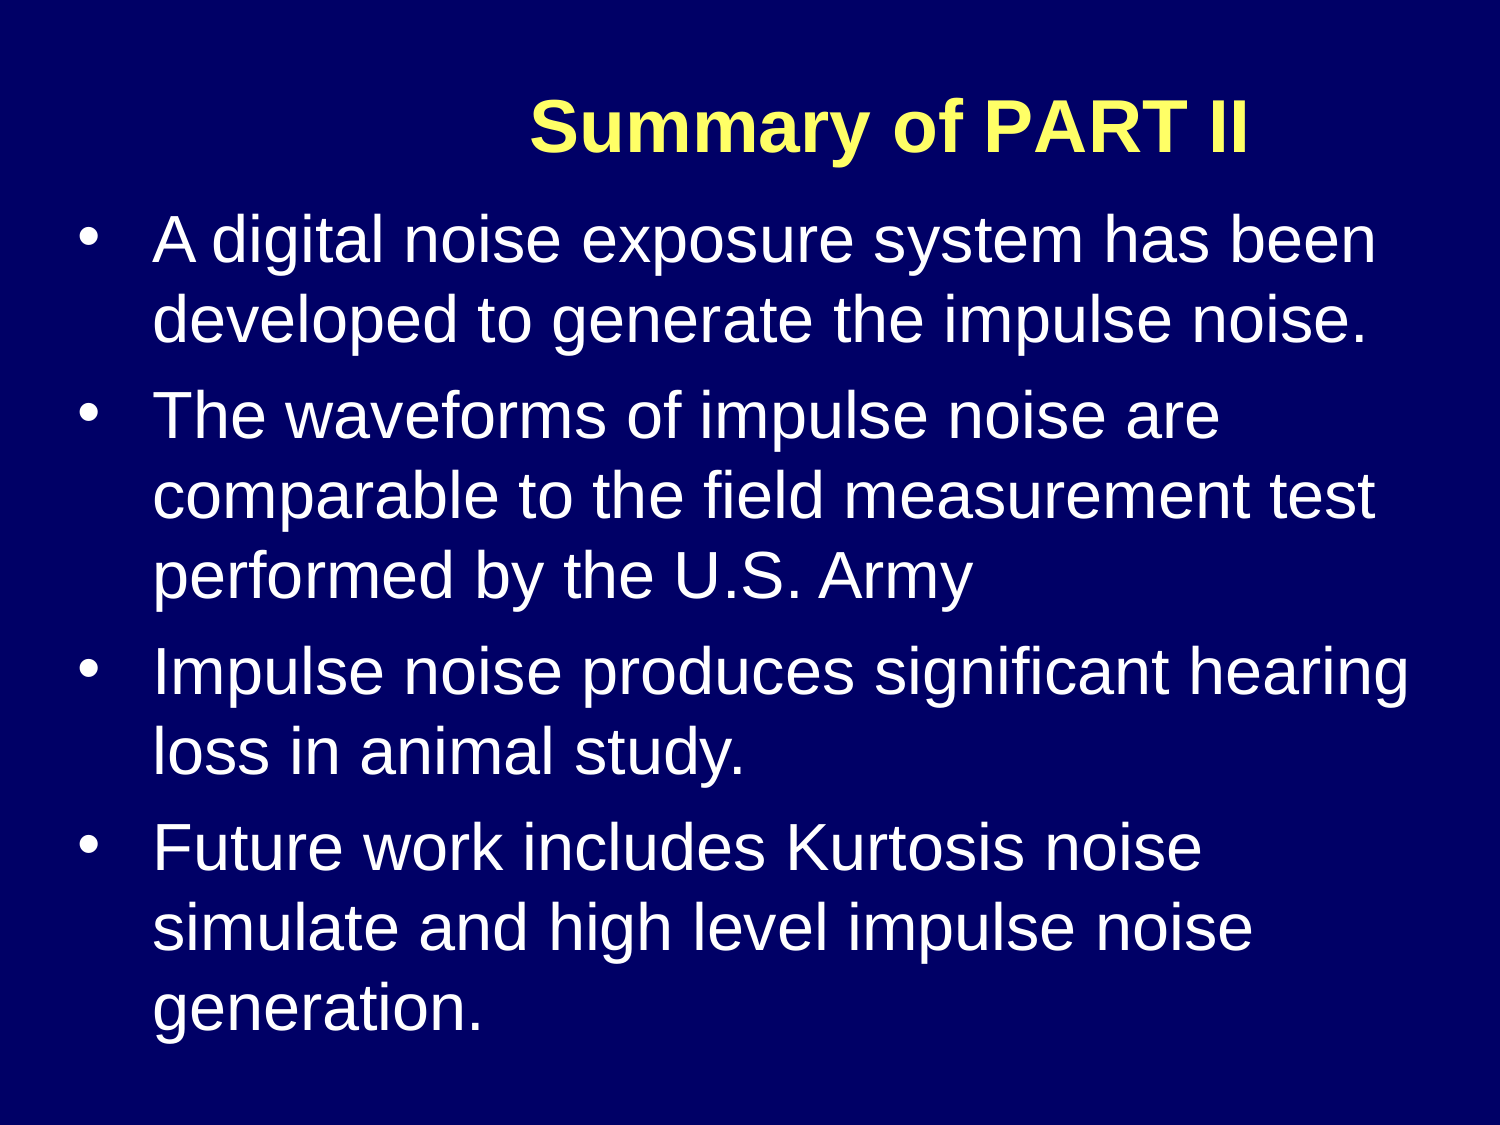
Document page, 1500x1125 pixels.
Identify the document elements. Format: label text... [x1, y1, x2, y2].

text_box A digital noise exposure system has been developed to generate the impulse noise. The waveforms of impulse noise are comparable to the field measurement test performed by the U.S. Army Impulse noise produces significant hearing loss in animal study. Future work includes Kurtosis noise simulate and high level impulse noise generation. [75, 195, 1412, 1044]
title Summary of PART II [112, 50, 1388, 195]
